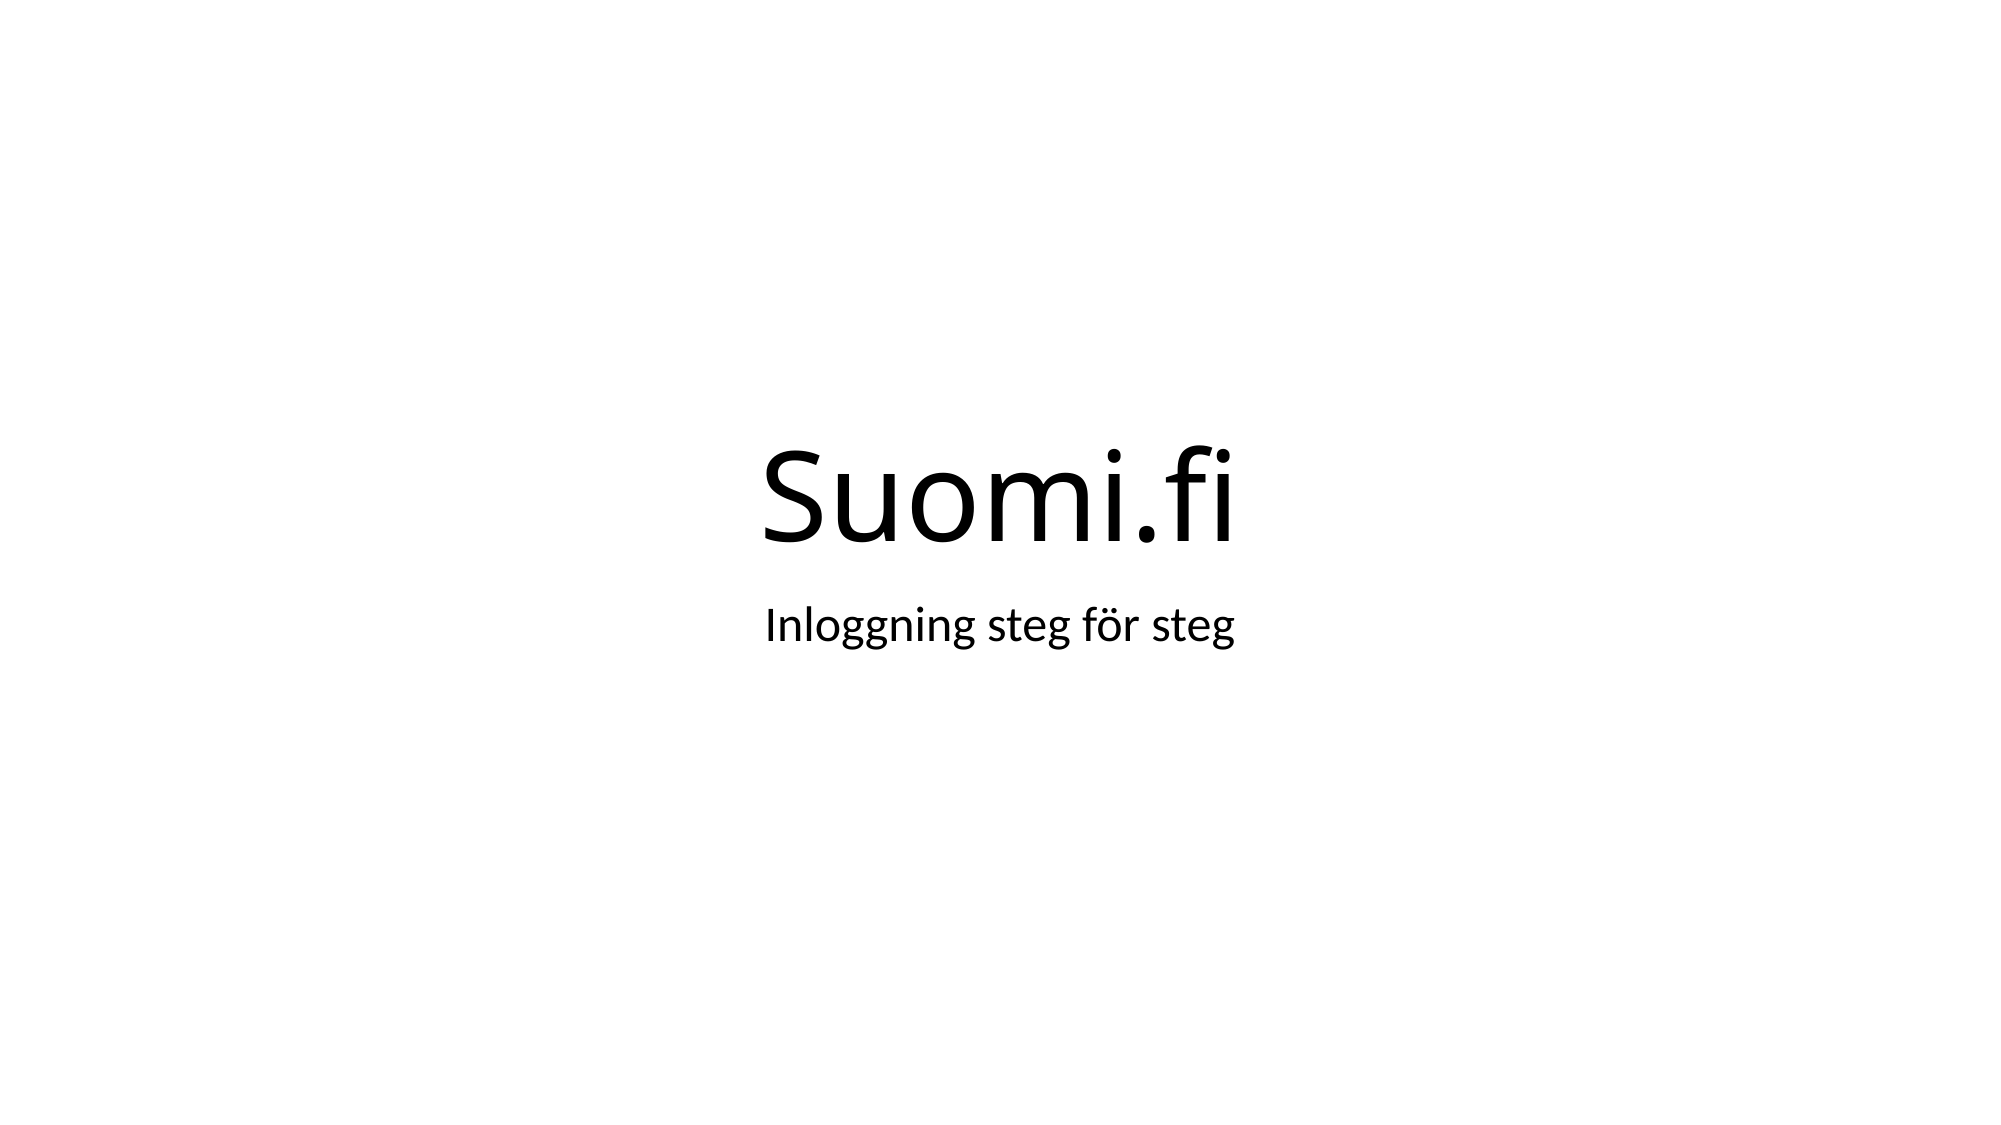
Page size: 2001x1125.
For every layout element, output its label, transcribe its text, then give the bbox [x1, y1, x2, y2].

subtitle Inloggning steg för steg [249, 590, 1750, 863]
title Suomi.fi [249, 184, 1750, 576]
